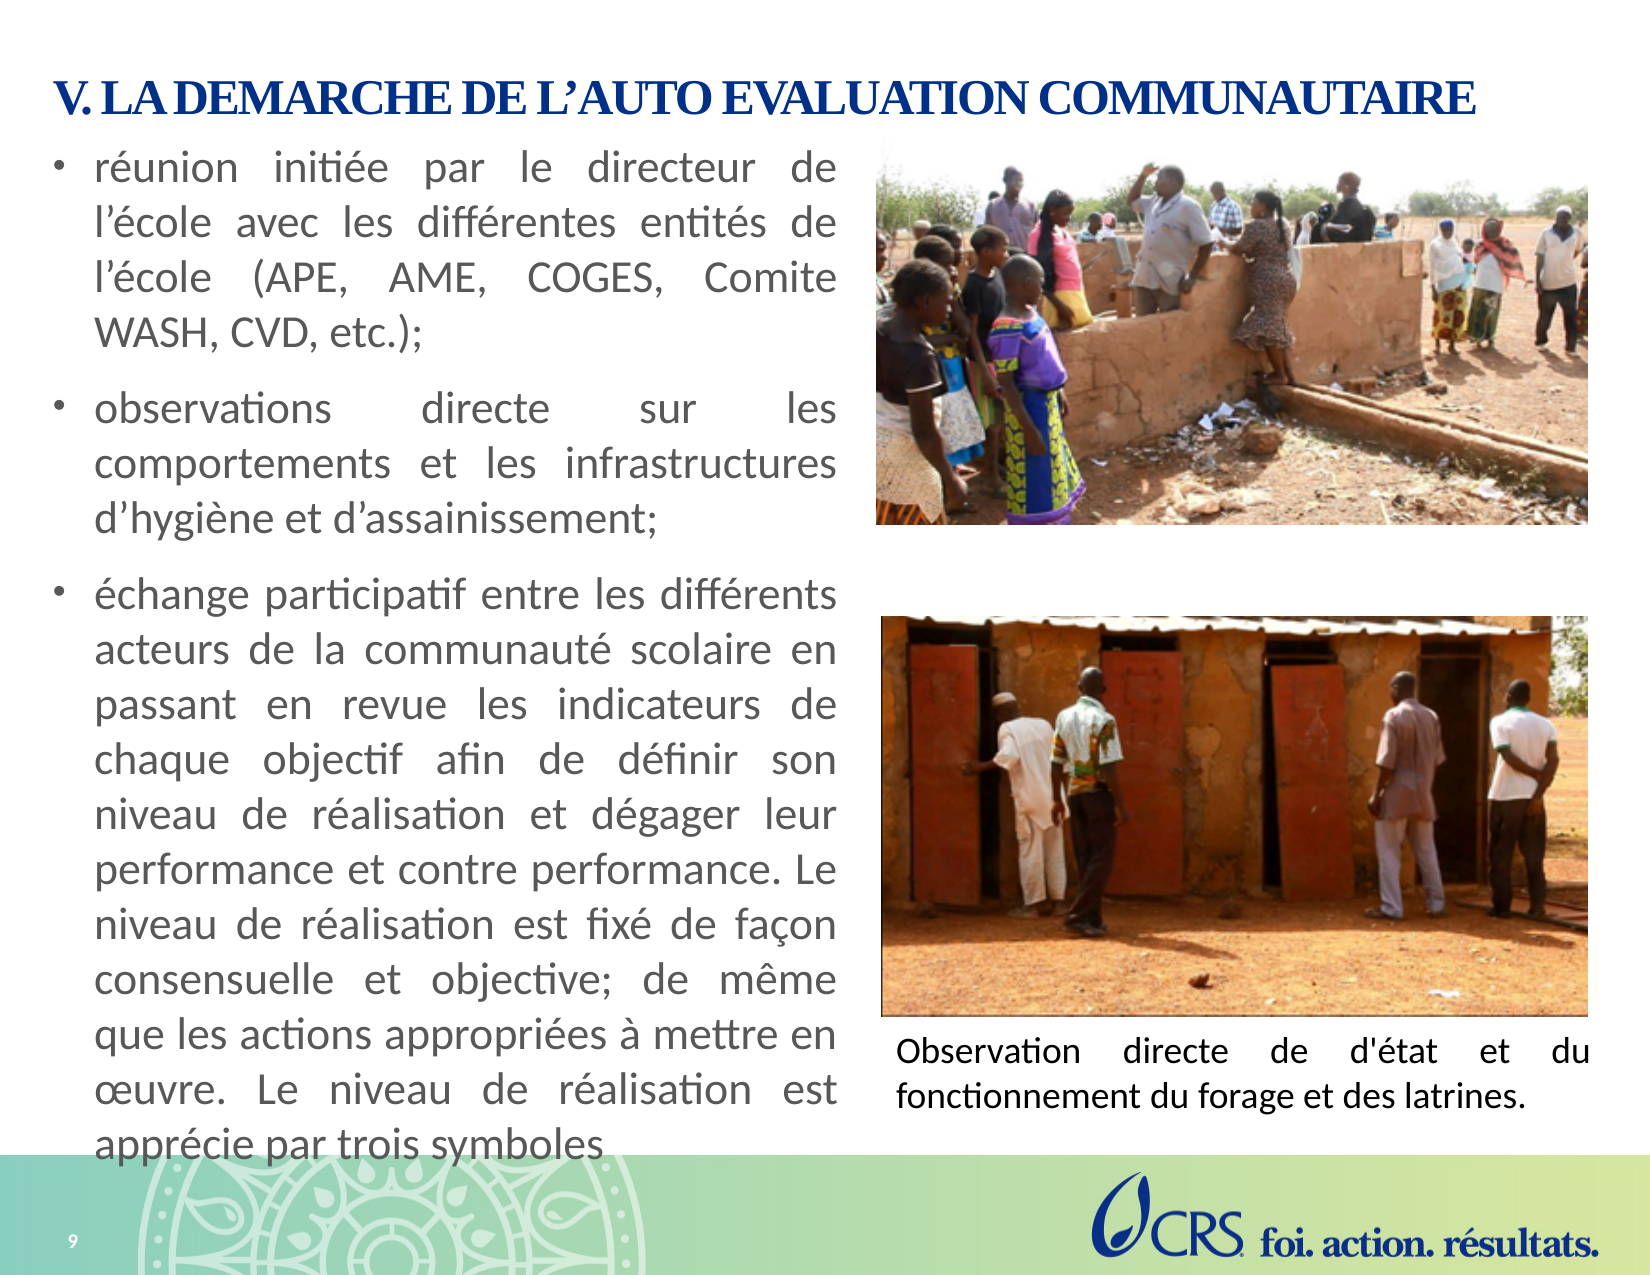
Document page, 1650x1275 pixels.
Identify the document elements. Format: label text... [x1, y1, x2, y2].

picture [875, 123, 1589, 526]
picture [881, 616, 1588, 1017]
text_box Observation directe de d'état et du fonctionnement du forage et des latrines. [881, 1018, 1606, 1124]
slide_number 9 [52, 1220, 109, 1259]
list réunion initiée par le directeur de l’école avec les différentes entités de l’école (APE, AME, COGES, Comite WASH, CVD, etc.); observations directe sur les comportements et les infrastructures d’hygiène et d’assainissement; échange participatif entre les différents acteurs de la communauté scolaire en passant en revue les indicateurs de chaque objectif afin de définir son niveau de réalisation et dégager leur performance et contre performance. Le niveau de réalisation est fixé de façon consensuelle et objective; de même que les actions appropriées à mettre en œuvre. Le niveau de réalisation est apprécie par trois symboles [52, 137, 838, 743]
picture [0, 1154, 1650, 1275]
title V. LA DEMARCHE DE L’AUTO EVALUATION COMMUNAUTAIRE [52, 25, 1606, 125]
